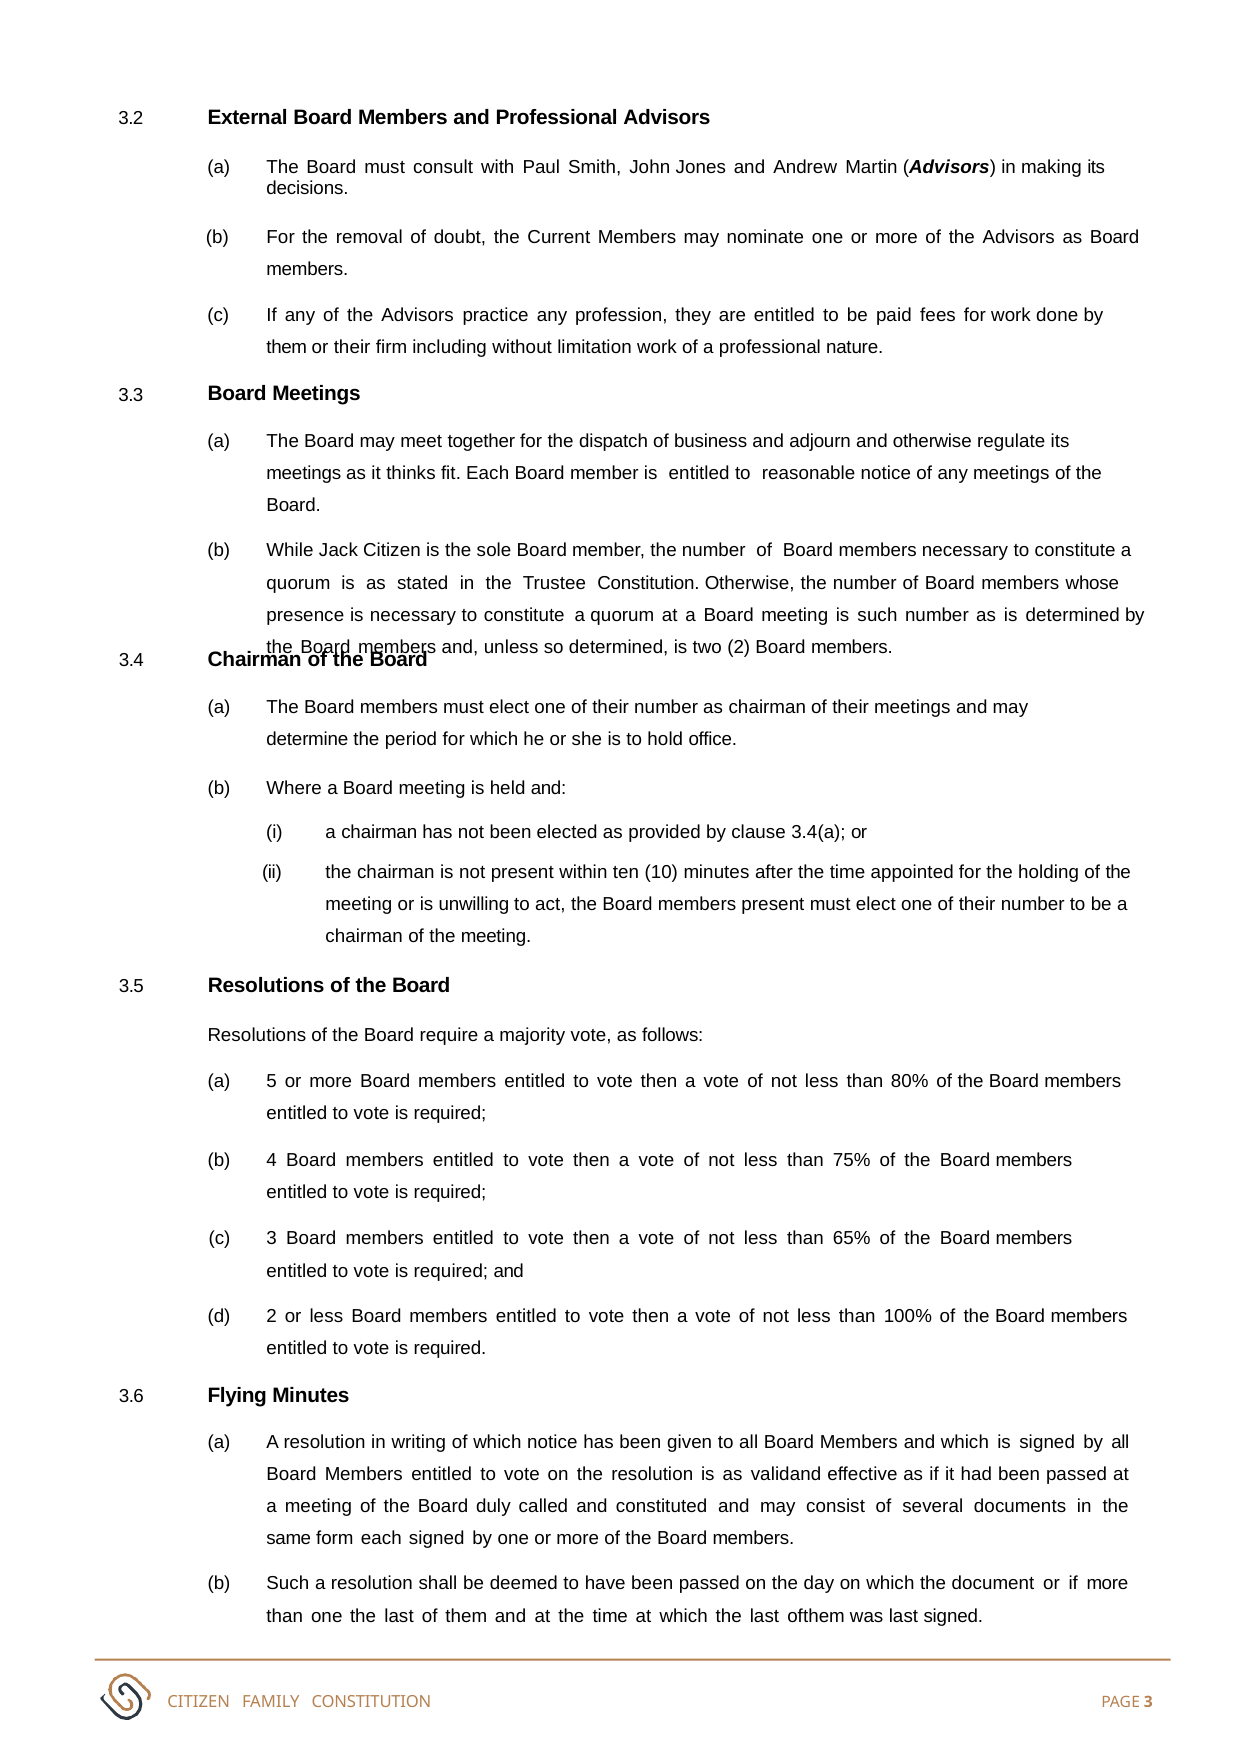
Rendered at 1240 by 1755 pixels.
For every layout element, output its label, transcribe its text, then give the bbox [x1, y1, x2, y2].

slide_number PAGE 3 [1099, 1688, 1176, 1755]
text_box 3.3 [116, 379, 147, 405]
text_box 3.2 [116, 103, 147, 129]
text_box the chairman is not present within ten (10) minutes after the time appointed for the holding of the meeting or is unwilling to act, the Board members present must elect one of their number to be a chairman of the meeting. [323, 847, 1134, 947]
text_box 3.4 [116, 645, 148, 671]
text_box Resolutions of the Board require a majority vote, as follows: 5 or more Board members entitled to vote then a vote of not less than 80% of the Board members entitled to vote is required; 4 Board members entitled to vote then a vote of not less than 75% of the Board members entitled to vote is required; 3 Board members entitled to vote then a vote of not less than 65% of the Board members entitled to vote is required; and 2 or less Board members entitled to vote then a vote of not less than 100% of the Board members entitled to vote is required. [205, 1020, 1131, 1359]
text_box A resolution in writing of which notice has been given to all Board Members and which is signed by all Board Members entitled to vote on the resolution is as validand effective as if it had been passed at a meeting of the Board duly called and constituted and may consist of several documents in the same form each signed by one or more of the Board members. Such a resolution shall be deemed to have been passed on the day on which the document or if more than one the last of them and at the time at which the last ofthem was last signed. [205, 1417, 1130, 1626]
text_box Flying Minutes [205, 1379, 353, 1407]
footer CITIZEN FAMILY CONSTITUTION [165, 1688, 466, 1755]
text_box The Board must consult with Paul Smith, John Jones and Andrew Martin (Advisors) in making its decisions. For the removal of doubt, the Current Members may nominate one or more of the Advisors as Board members. If any of the Advisors practice any profession, they are entitled to be paid fees for work done by them or their firm including without limitation work of a professional nature. [203, 151, 1146, 358]
text_box 3.6 [116, 1381, 148, 1407]
text_box The Board members must elect one of their number as chairman of their meetings and may determine the period for which he or she is to hold office. Where a Board meeting is held and: a chairman has not been elected as provided by clause 3.4(a); or [205, 682, 1113, 843]
picture [108, 1673, 151, 1711]
text_box The Board may meet together for the dispatch of business and adjourn and otherwise regulate its meetings as it thinks fit. Each Board member is entitled to reasonable notice of any meetings of the Board. While Jack Citizen is the sole Board member, the number of Board members necessary to constitute a quorum is as stated in the Trustee Constitution. Otherwise, the number of Board members whose presence is necessary to constitute a quorum at a Board meeting is such number as is determined by the Board members and, unless so determined, is two (2) Board members. [205, 417, 1148, 657]
text_box Chairman of the Board [205, 643, 432, 671]
text_box Resolutions of the Board [205, 969, 455, 997]
text_box 3.5 [116, 971, 148, 997]
text_box Board Meetings [205, 377, 364, 405]
text_box External Board Members and Professional Advisors [205, 101, 717, 129]
text_box (ii) [259, 857, 285, 882]
